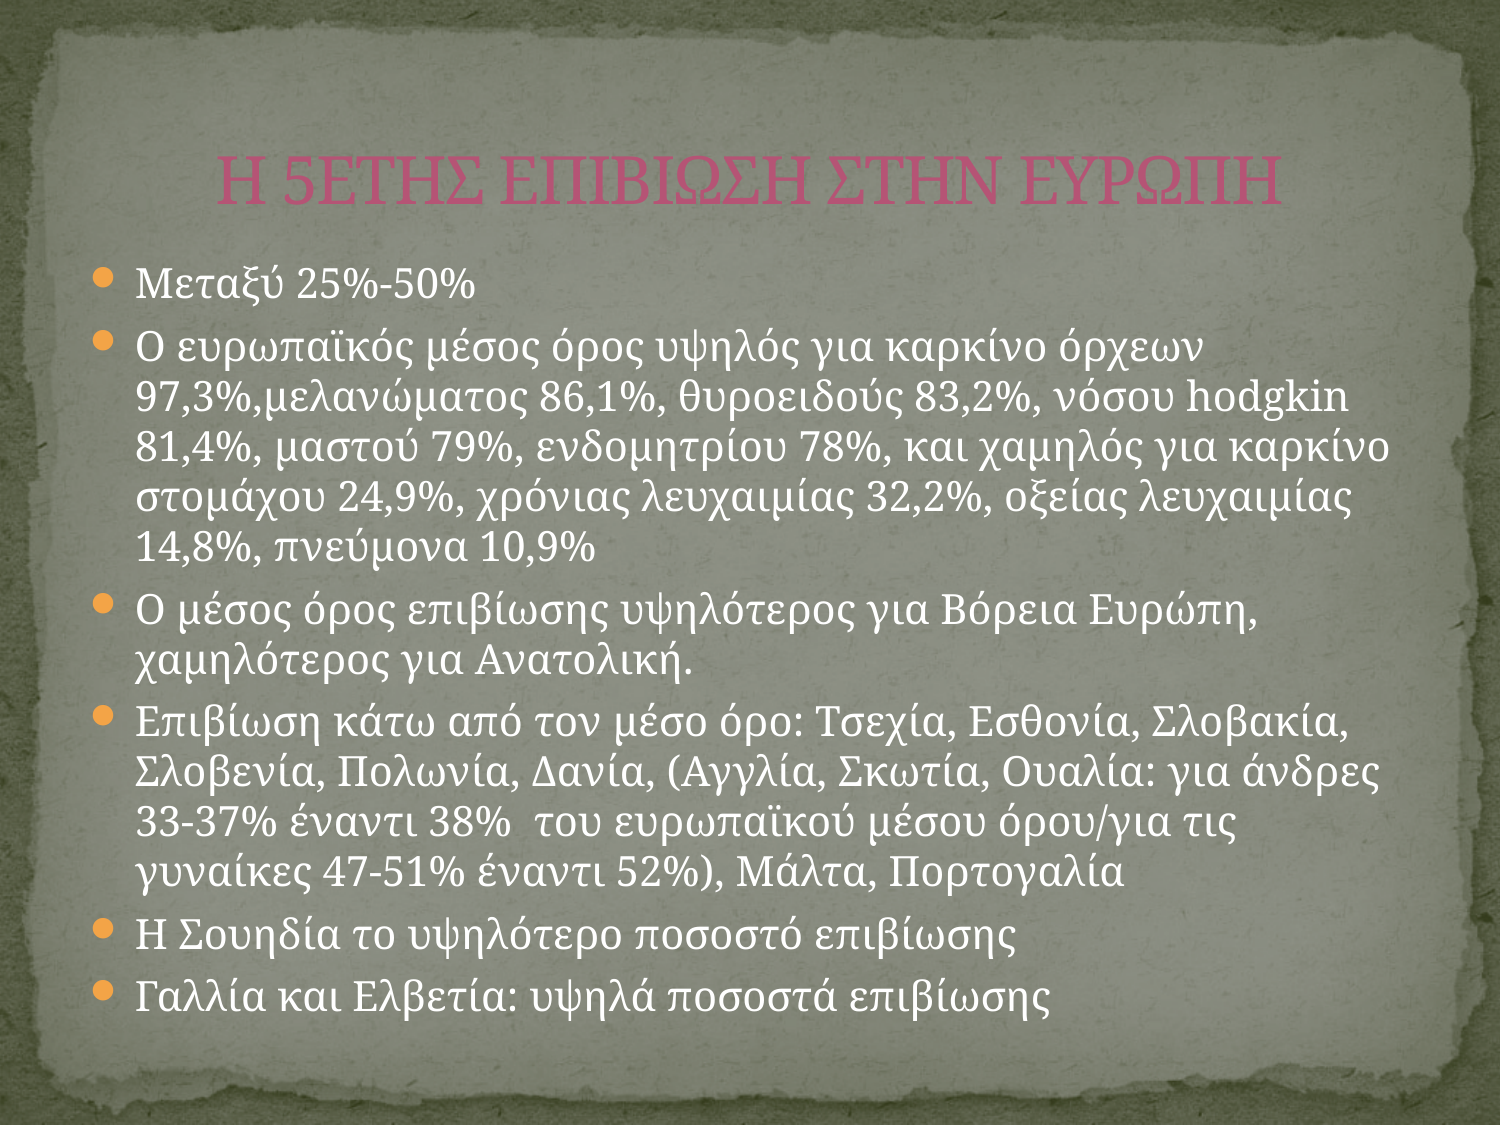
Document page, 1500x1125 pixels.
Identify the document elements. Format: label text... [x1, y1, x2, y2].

list Μεταξύ 25%-50% Ο ευρωπαϊκός μέσος όρος υψηλός για καρκίνο όρχεων 97,3%,μελανώματος 86,1%, θυροειδούς 83,2%, νόσου hodgkin 81,4%, μαστού 79%, ενδομητρίου 78%, και χαμηλός για καρκίνο στομάχου 24,9%, χρόνιας λευχαιμίας 32,2%, οξείας λευχαιμίας 14,8%, πνεύμονα 10,9% Ο μέσος όρος επιβίωσης υψηλότερος για Βόρεια Ευρώπη, χαμηλότερος για Ανατολική. Επιβίωση κάτω από τον μέσο όρο: Τσεχία, Εσθονία, Σλοβακία, Σλοβενία, Πολωνία, Δανία, (Αγγλία, Σκωτία, Ουαλία: για άνδρες 33-37% έναντι 38% του ευρωπαϊκού μέσου όρου/για τις γυναίκες 47-51% έναντι 52%), Μάλτα, Πορτογαλία Η Σουηδία το υψηλότερο ποσοστό επιβίωσης Γαλλία και Ελβετία: υψηλά ποσοστά επιβίωσης [75, 249, 1425, 1000]
title Η 5ΕΤΗΣ ΕΠΙΒΙΩΣΗ ΣΤΗΝ ΕΥΡΩΠΗ [74, 24, 1425, 225]
